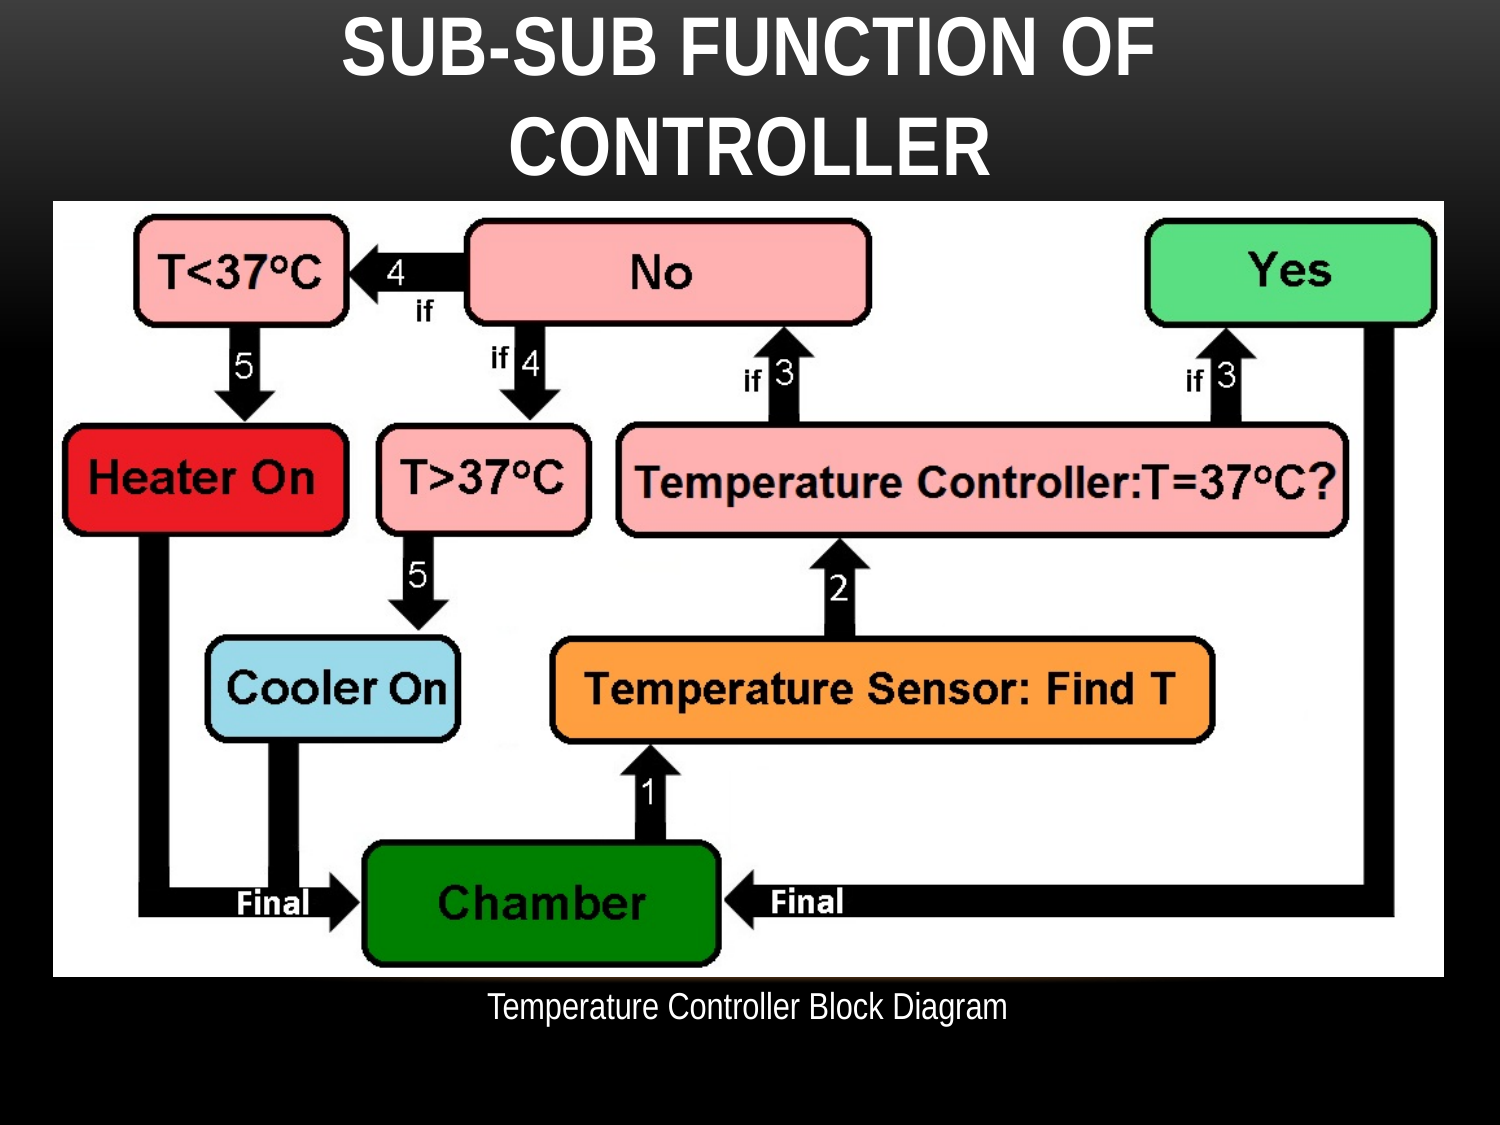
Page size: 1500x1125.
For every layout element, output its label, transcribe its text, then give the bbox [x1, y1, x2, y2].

picture [0, 0, 1500, 1125]
title Sub-sub function of controller [99, 70, 1400, 200]
text_box Temperature Controller Block Diagram [59, 989, 1438, 1035]
